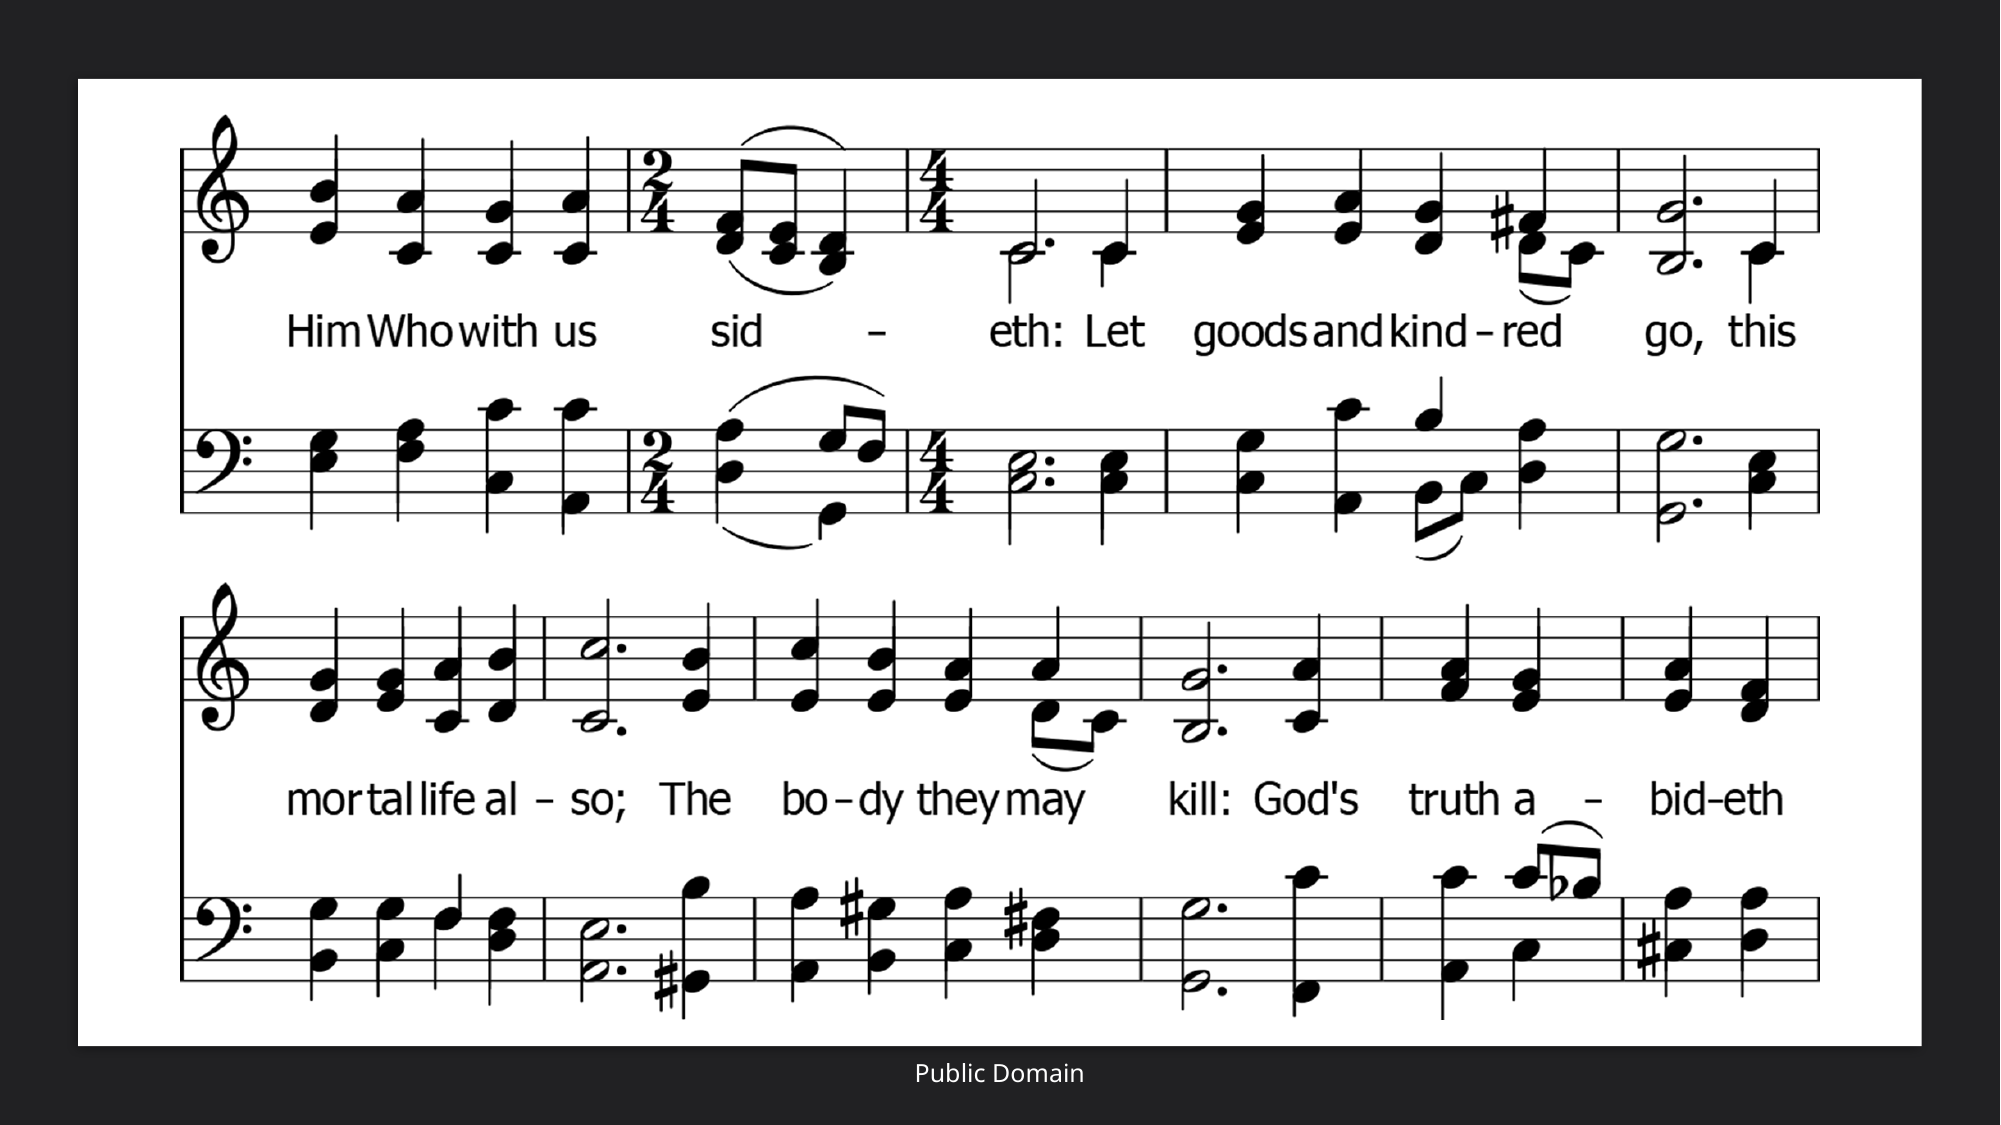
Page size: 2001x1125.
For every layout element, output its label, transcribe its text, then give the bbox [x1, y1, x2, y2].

text_box [77, 77, 1923, 1048]
footer Public Domain [662, 1042, 1338, 1103]
text_box [0, 0, 2000, 1125]
picture [180, 105, 1820, 1020]
